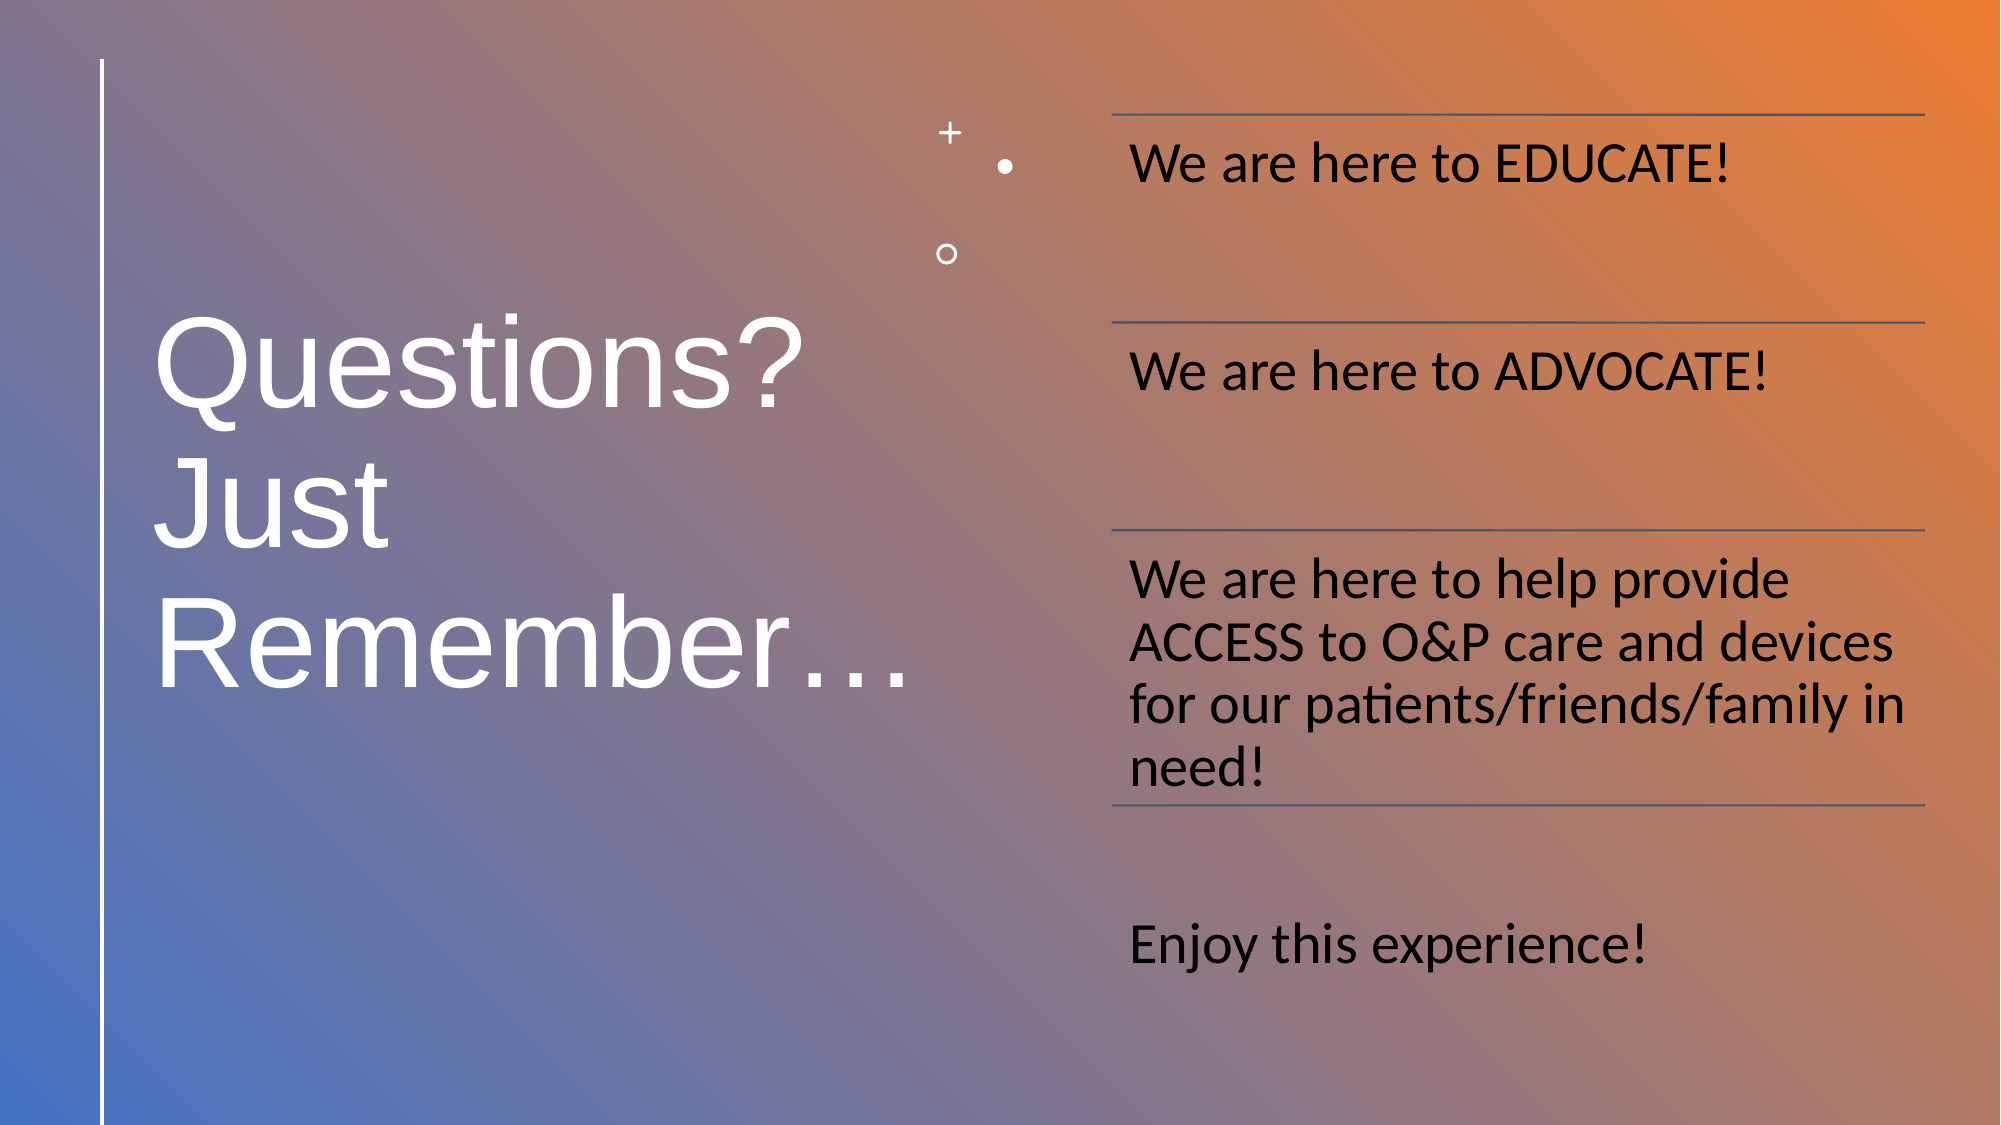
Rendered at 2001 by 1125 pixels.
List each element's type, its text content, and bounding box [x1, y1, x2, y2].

text_box [938, 121, 962, 145]
text_box [997, 159, 1013, 174]
title Questions? Just Remember… [137, 242, 1000, 723]
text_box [1111, 114, 1925, 1014]
text_box [213, 362, 1111, 1014]
text_box [0, 0, 2000, 1125]
text_box [936, 243, 958, 265]
